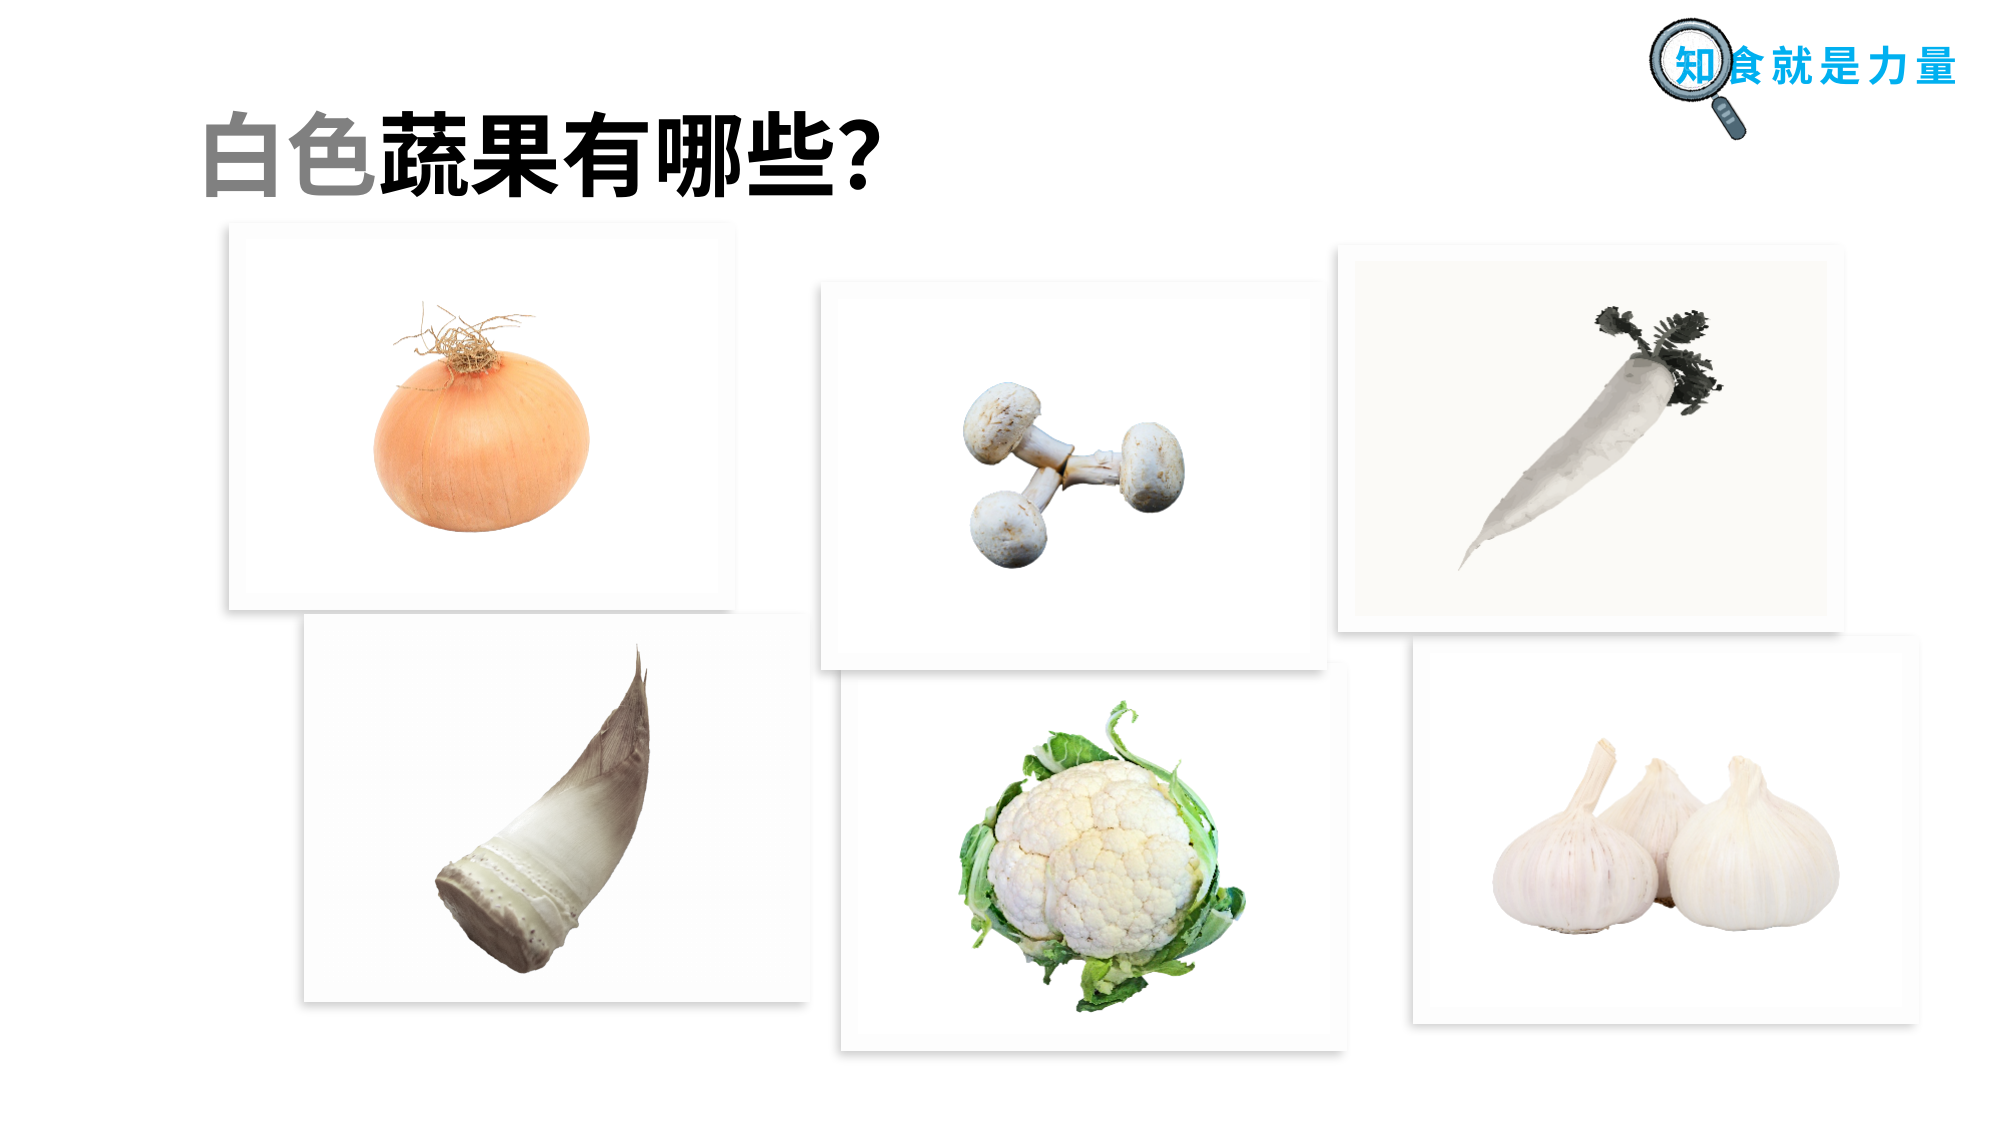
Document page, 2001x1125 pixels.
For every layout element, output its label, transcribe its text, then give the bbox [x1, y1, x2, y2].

picture [1429, 652, 1903, 1008]
picture [245, 239, 718, 594]
text_box 白色蔬果有哪些？ [180, 90, 1326, 216]
picture [320, 630, 794, 986]
picture [837, 298, 1311, 654]
picture [1354, 261, 1828, 616]
picture [1624, 0, 1776, 160]
picture [857, 679, 1331, 1034]
